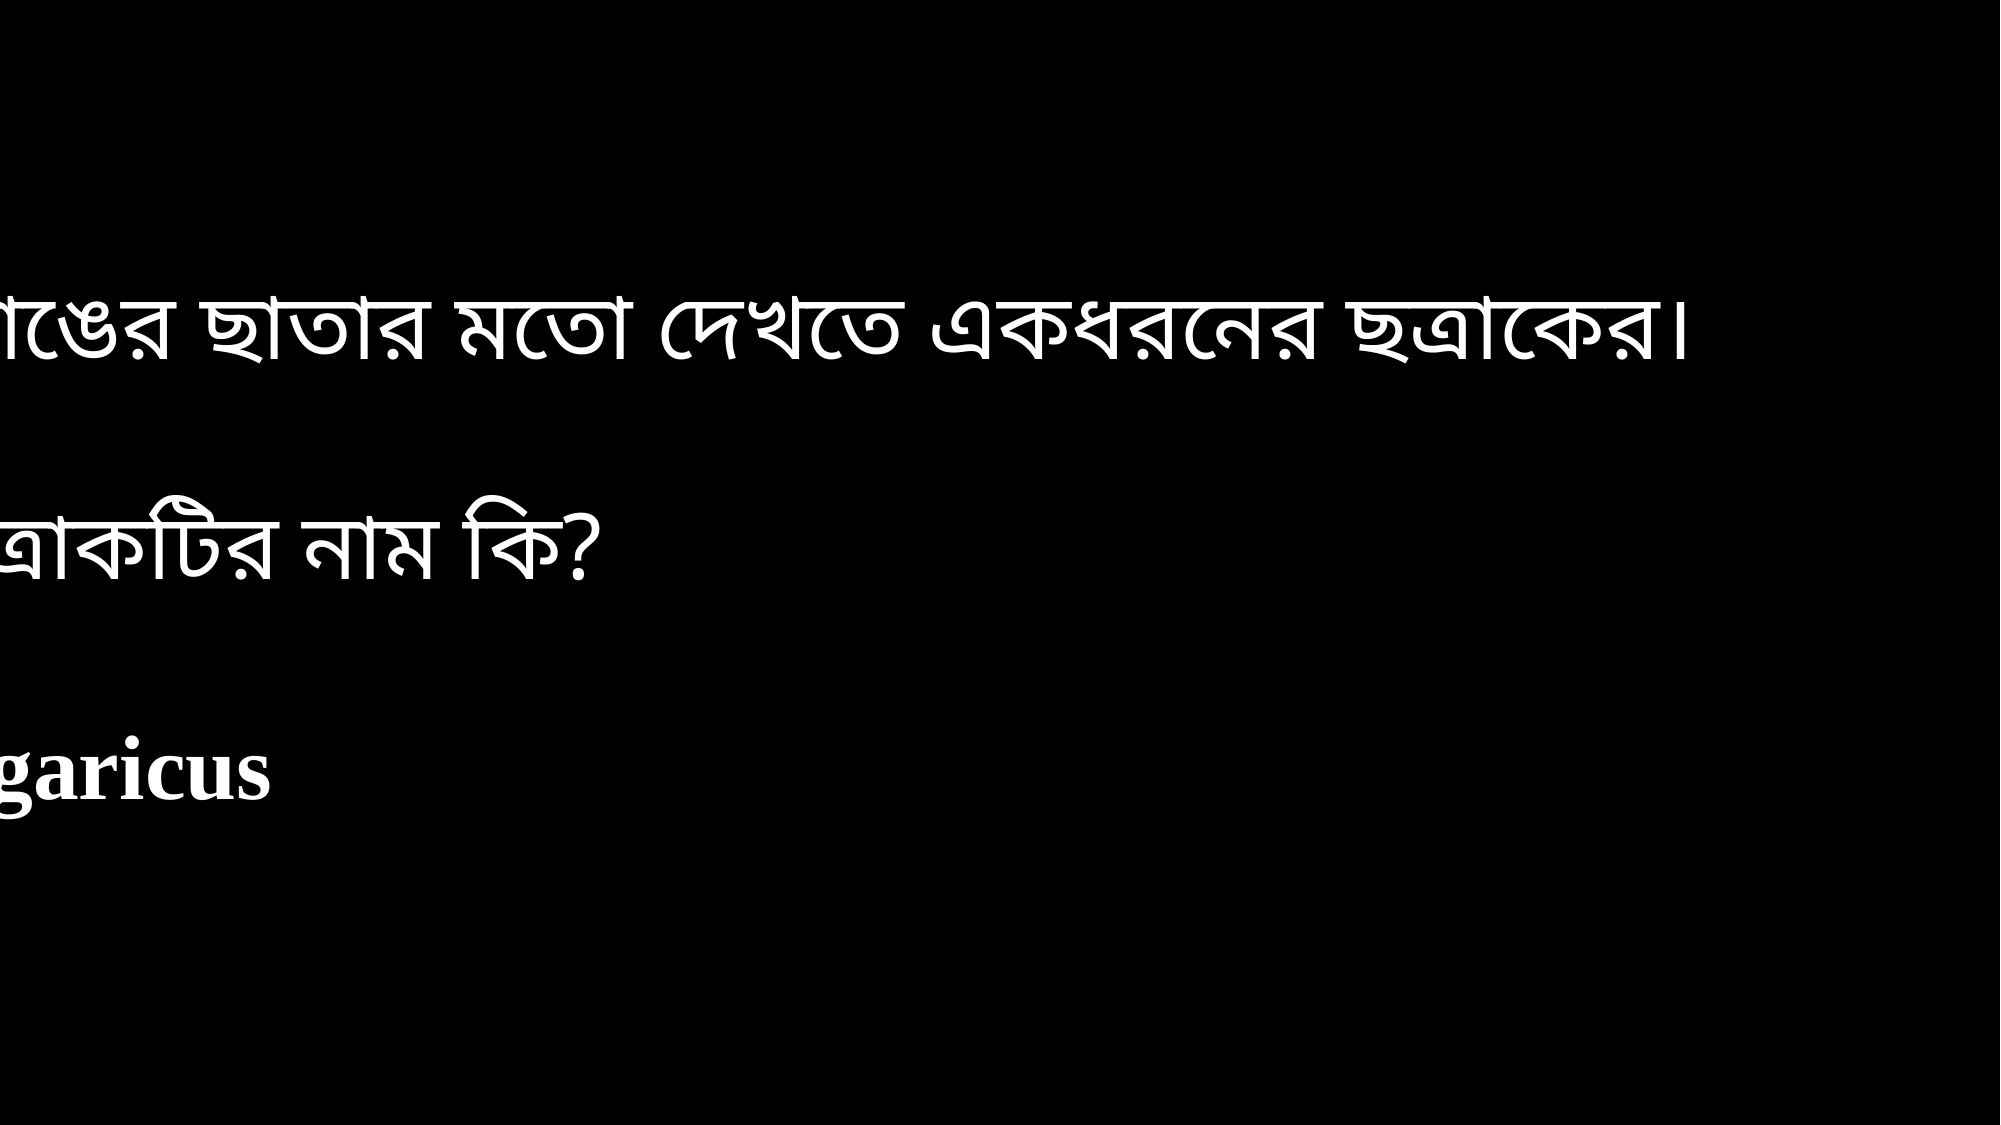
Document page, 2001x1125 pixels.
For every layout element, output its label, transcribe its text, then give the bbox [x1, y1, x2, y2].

text_box ব্যাঙের ছাতার মতো দেখতে একধরনের ছত্রাকের। ছত্রাকটির নাম কি? Agaricus [0, 260, 1711, 1045]
